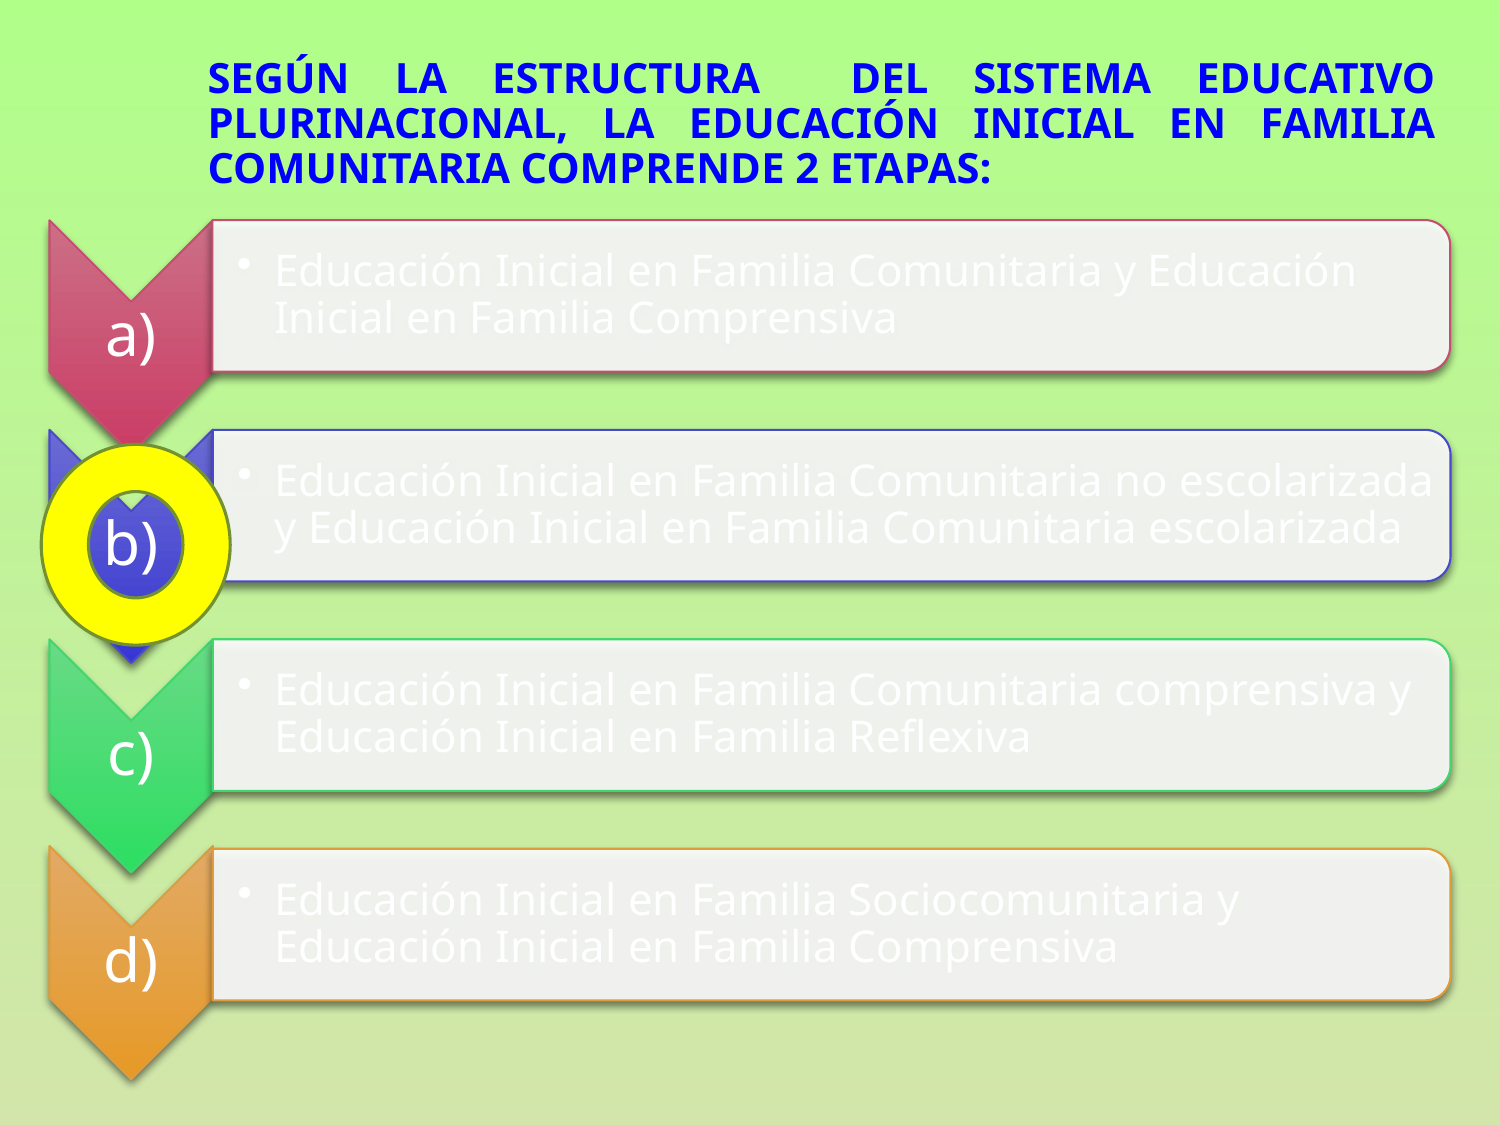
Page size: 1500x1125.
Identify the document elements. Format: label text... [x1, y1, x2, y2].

title Según la estructura del sistema educativo plurinacional, la educación inicial en familia comunitaria comprende 2 etapas: [192, 82, 1451, 168]
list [48, 219, 1451, 1083]
